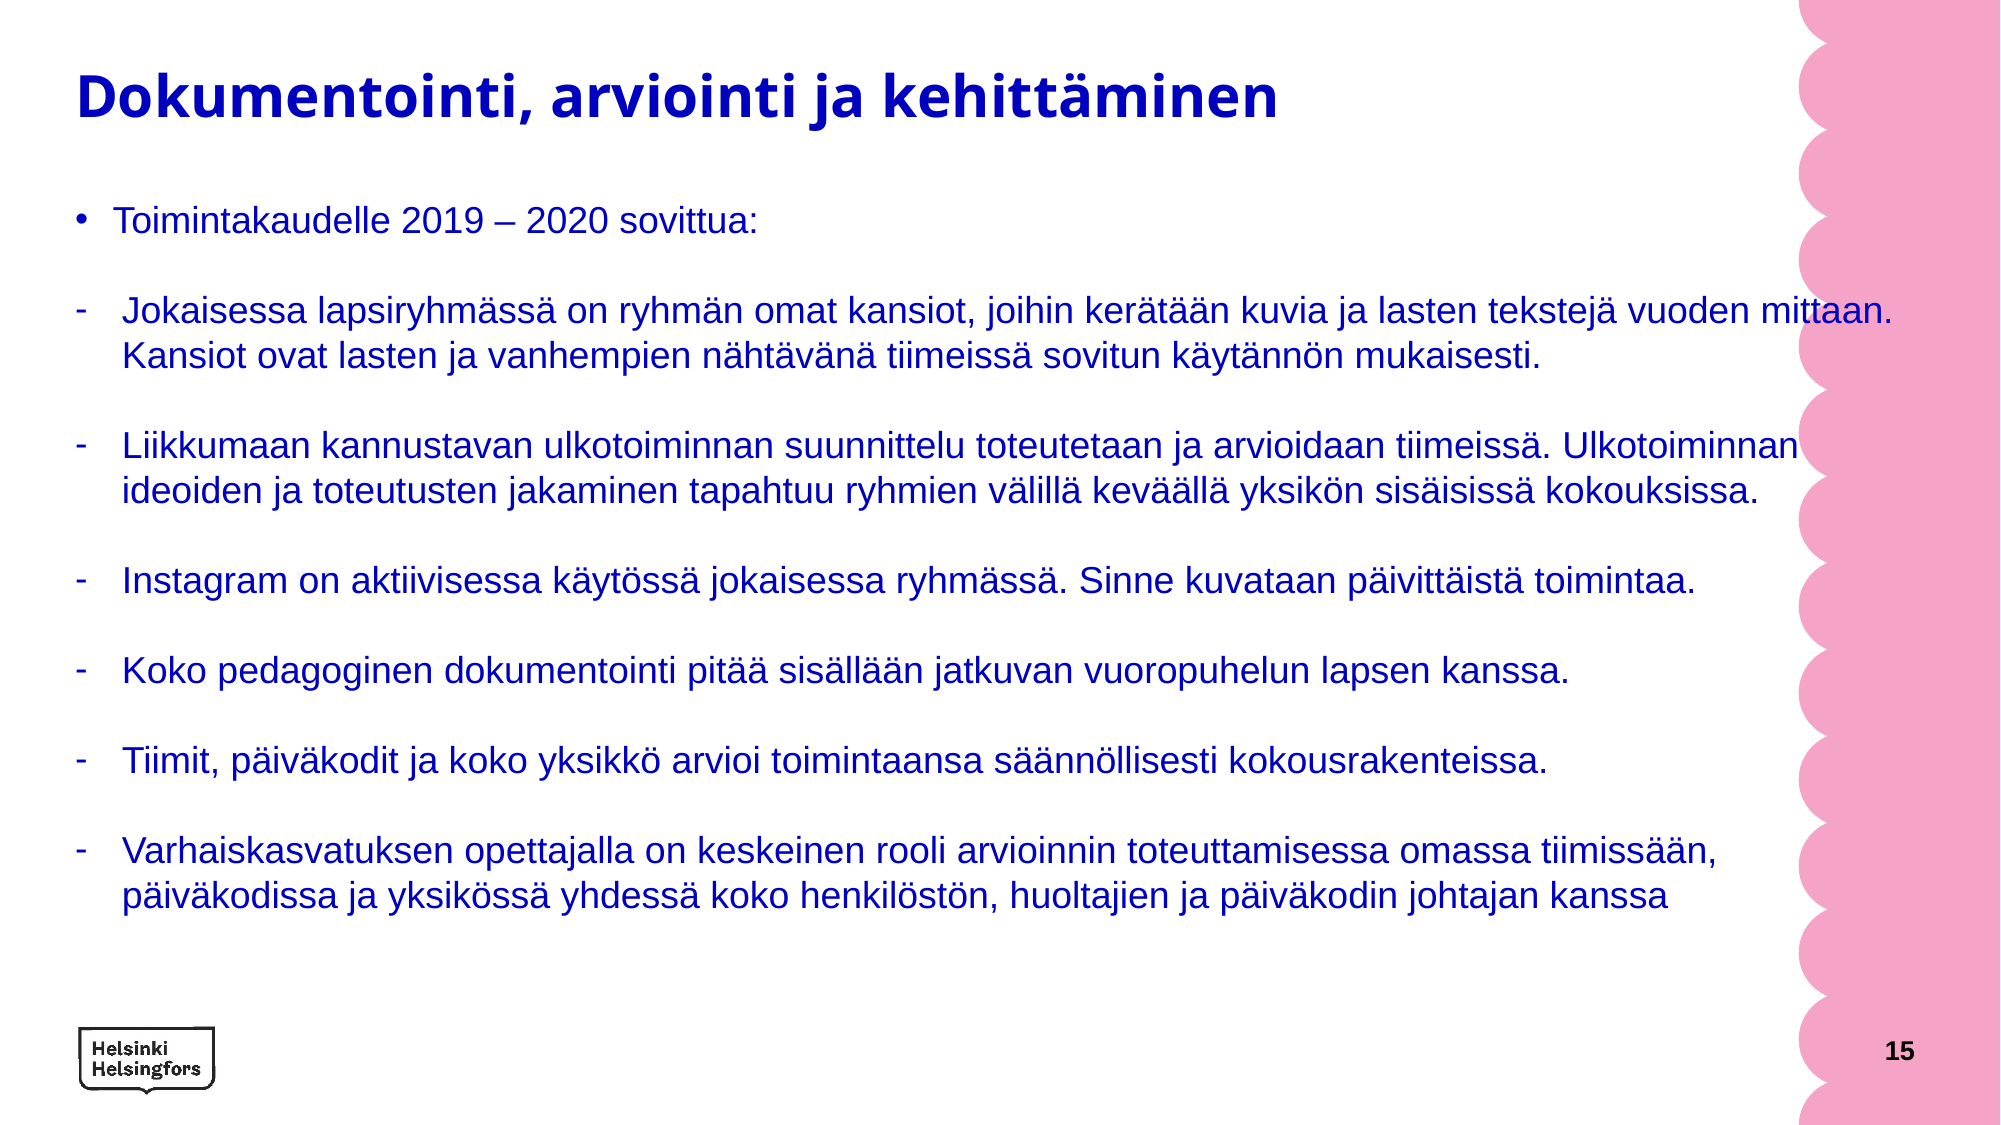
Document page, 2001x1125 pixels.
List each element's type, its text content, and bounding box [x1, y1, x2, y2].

slide_number 15 [1712, 1028, 1916, 1071]
list Toimintakaudelle 2019 – 2020 sovittua: Jokaisessa lapsiryhmässä on ryhmän omat kansiot, joihin kerätään kuvia ja lasten tekstejä vuoden mittaan. Kansiot ovat lasten ja vanhempien nähtävänä tiimeissä sovitun käytännön mukaisesti. Liikkumaan kannustavan ulkotoiminnan suunnittelu toteutetaan ja arvioidaan tiimeissä. Ulkotoiminnan ideoiden ja toteutusten jakaminen tapahtuu ryhmien välillä keväällä yksikön sisäisissä kokouksissa. Instagram on aktiivisessa käytössä jokaisessa ryhmässä. Sinne kuvataan päivittäistä toimintaa. Koko pedagoginen dokumentointi pitää sisällään jatkuvan vuoropuhelun lapsen kanssa. Tiimit, päiväkodit ja koko yksikkö arvioi toimintaansa säännöllisesti kokousrakenteissa. Varhaiskasvatuksen opettajalla on keskeinen rooli arvioinnin toteuttamisessa omassa tiimissään, päiväkodissa ja yksikössä yhdessä koko henkilöstön, huoltajien ja päiväkodin johtajan kanssa [75, 196, 1918, 1014]
picture [66, 1015, 226, 1106]
title Dokumentointi, arviointi ja kehittäminen [75, 66, 1918, 196]
